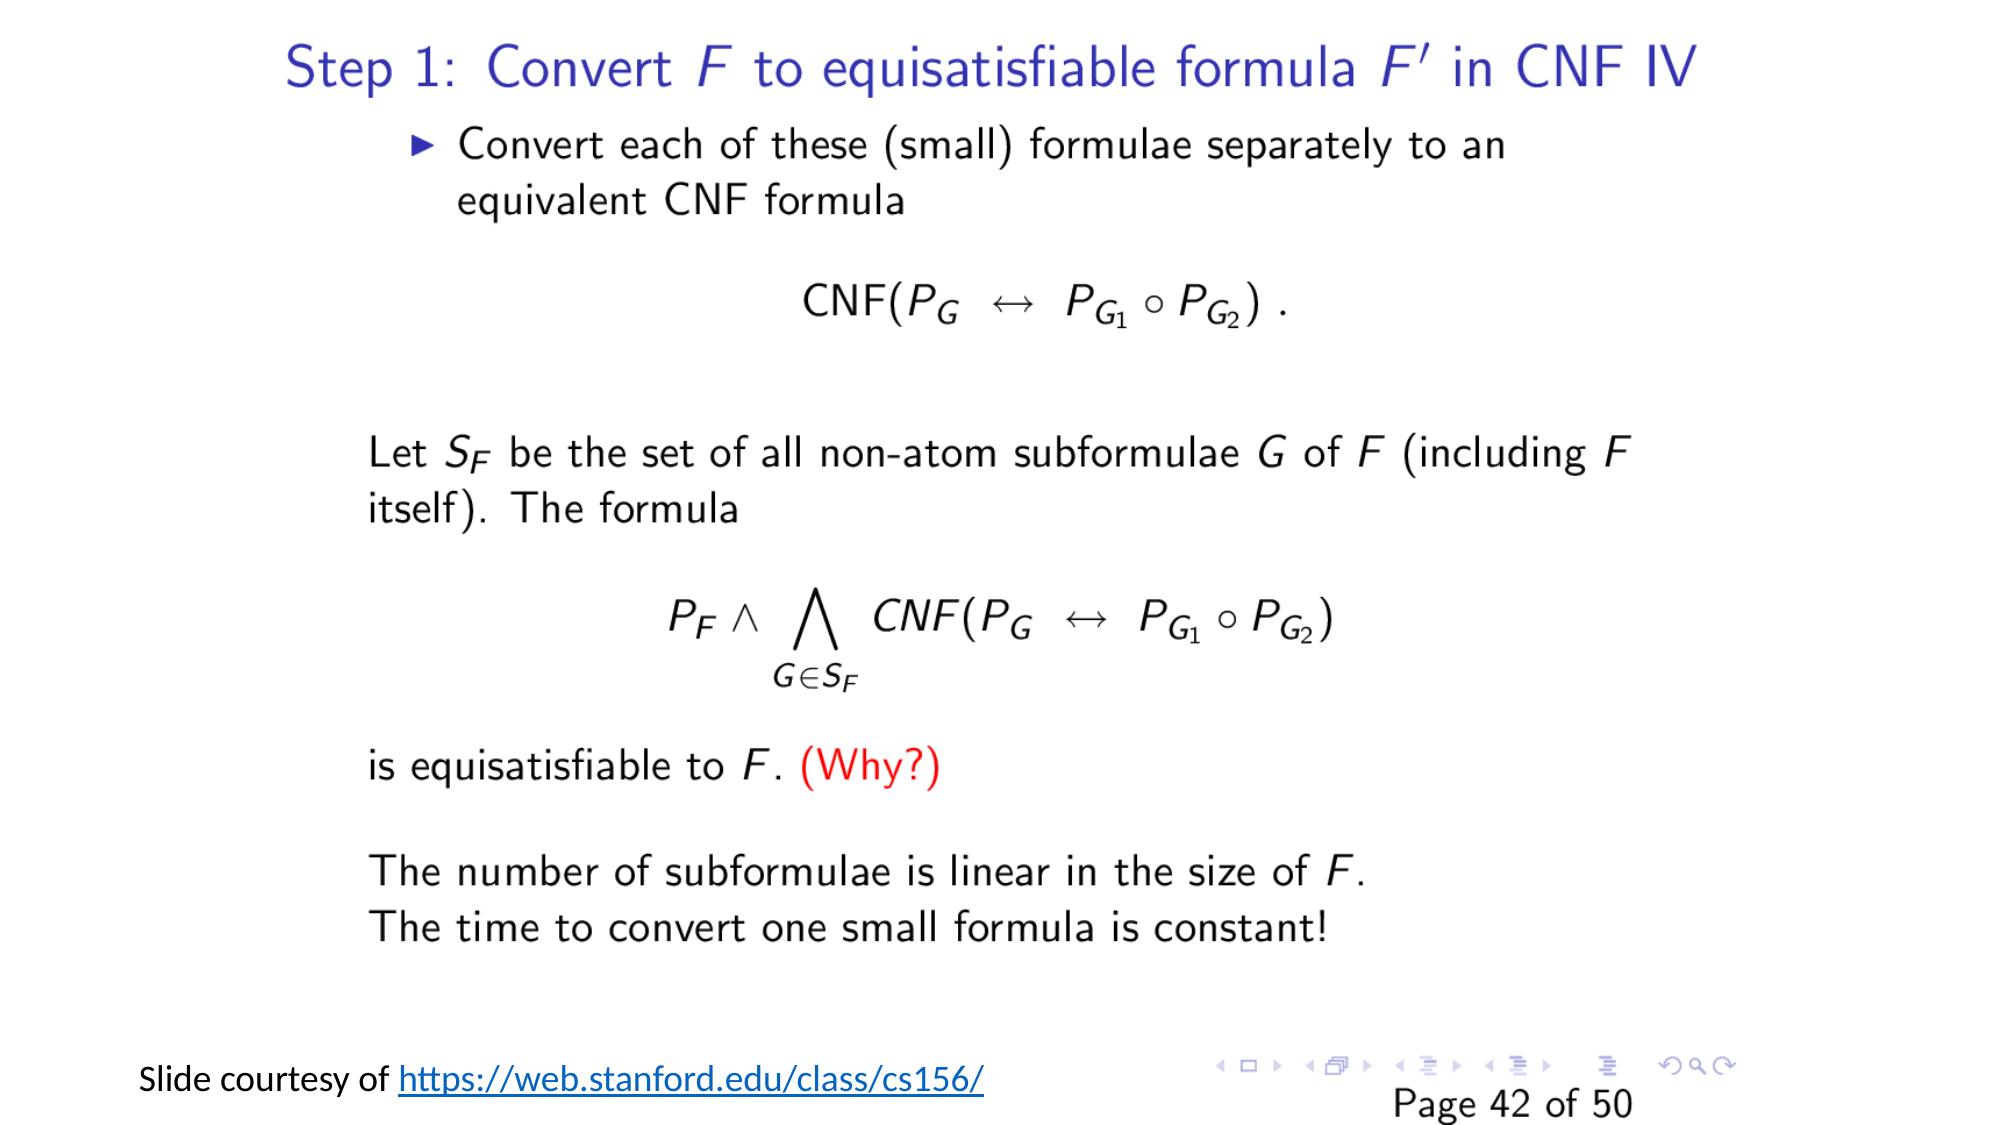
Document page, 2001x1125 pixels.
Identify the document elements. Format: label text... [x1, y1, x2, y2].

picture [250, 0, 1750, 1125]
text_box Slide courtesy of https://web.stanford.edu/class/cs156/ [124, 1046, 250, 1107]
